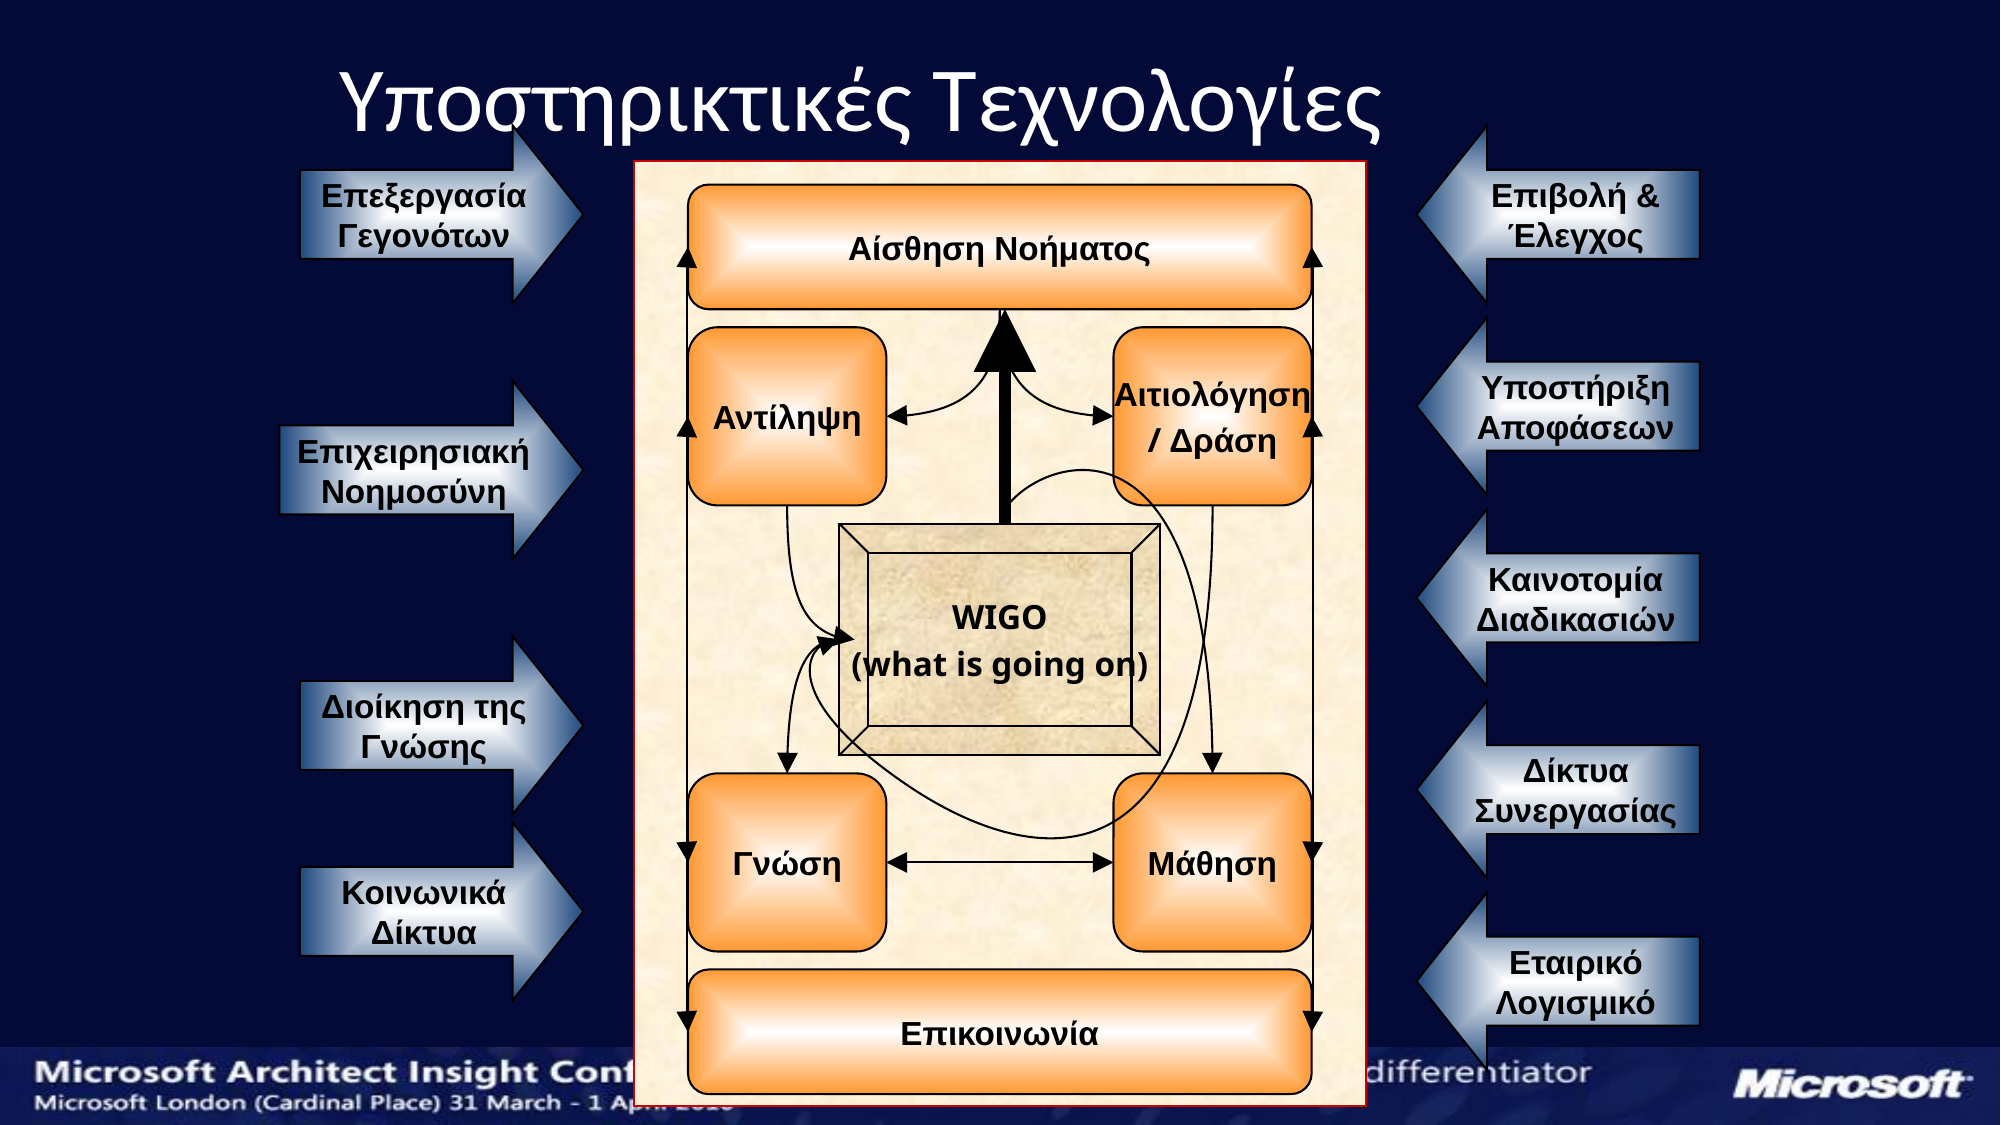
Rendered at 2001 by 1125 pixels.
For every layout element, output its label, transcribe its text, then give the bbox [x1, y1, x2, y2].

title Υποστηρικτικές Τεχνολογίες [324, 45, 1675, 145]
picture [0, 1047, 2000, 1125]
text_box Διοίκηση της Γνώσης [299, 636, 584, 815]
text_box Επιχειρησιακή Νοημοσύνη [279, 380, 584, 560]
text_box [633, 161, 1367, 1106]
text_box Εταιρικό Λογισμικό [1416, 892, 1700, 1071]
text_box Καινοτομία Διαδικασιών [1416, 508, 1700, 687]
text_box Υποστήριξη Αποφάσεων [1416, 317, 1700, 496]
text_box Δίκτυα Συνεργασίας [1416, 700, 1700, 879]
text_box Επεξεργασία Γεγονότων [299, 125, 584, 304]
text_box Επιβολή & Έλεγχος [1416, 125, 1700, 304]
text_box Κοινωνικά Δίκτυα [299, 822, 584, 1001]
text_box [687, 184, 1313, 1095]
